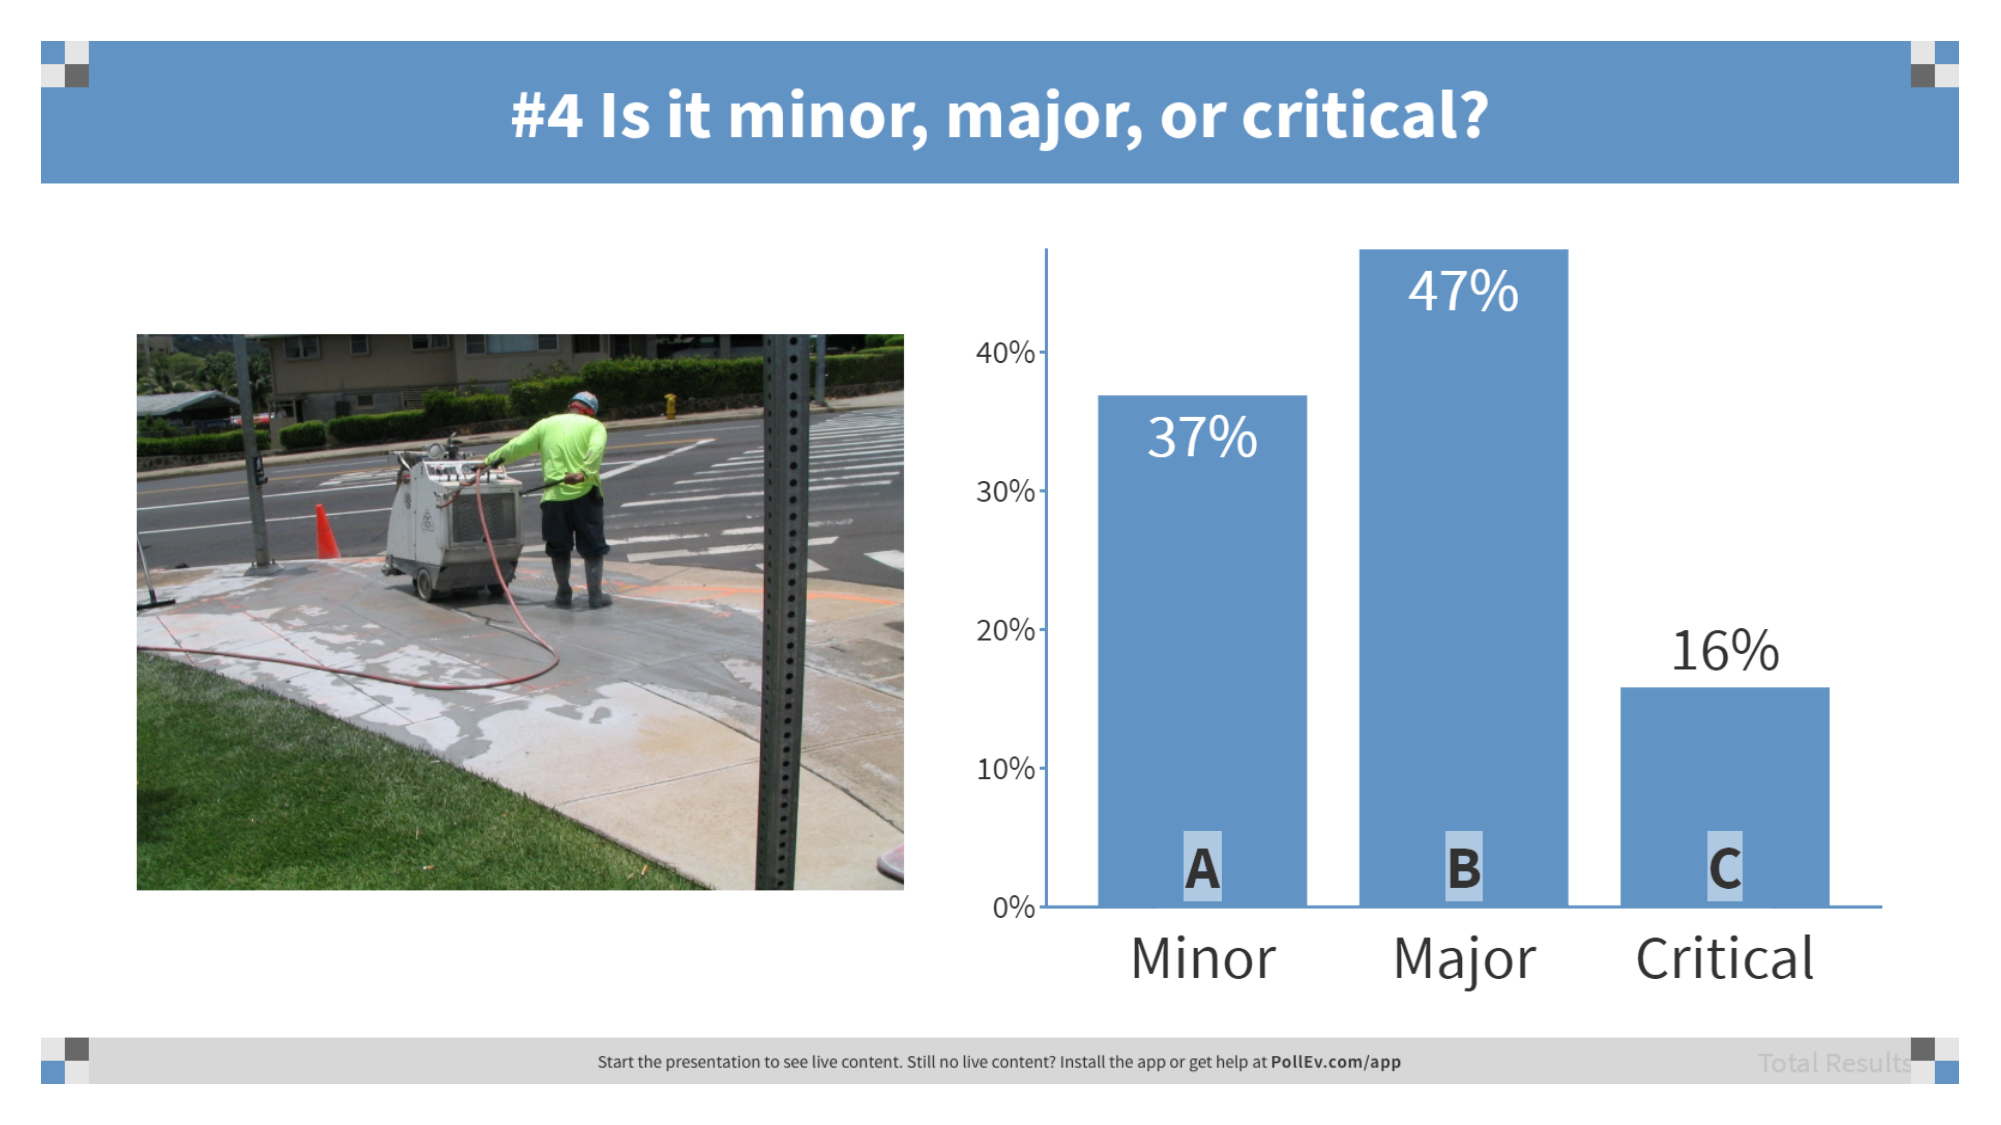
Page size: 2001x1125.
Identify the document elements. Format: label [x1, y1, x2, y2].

picture [41, 41, 1959, 1084]
